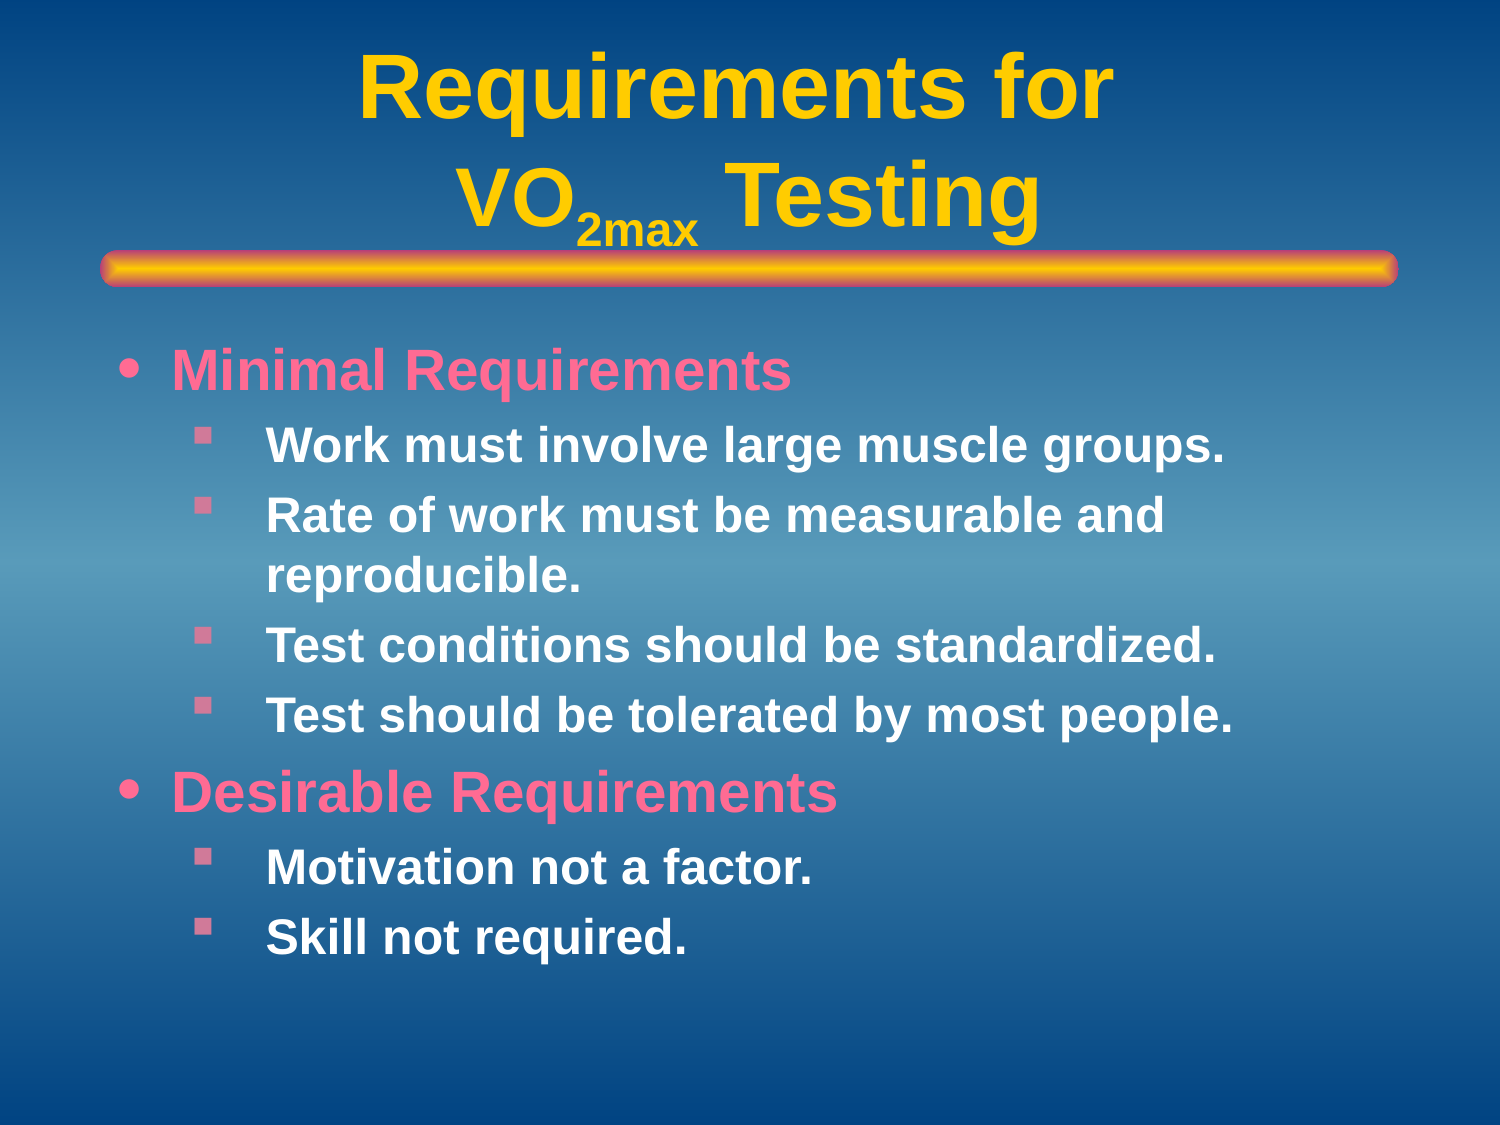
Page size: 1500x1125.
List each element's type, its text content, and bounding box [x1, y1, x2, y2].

list Minimal Requirements Work must involve large muscle groups. Rate of work must be measurable and reproducible. Test conditions should be standardized. Test should be tolerated by most people. Desirable Requirements Motivation not a factor. Skill not required. [99, 324, 1401, 1001]
title Requirements for VO2max Testing [130, 49, 1369, 238]
